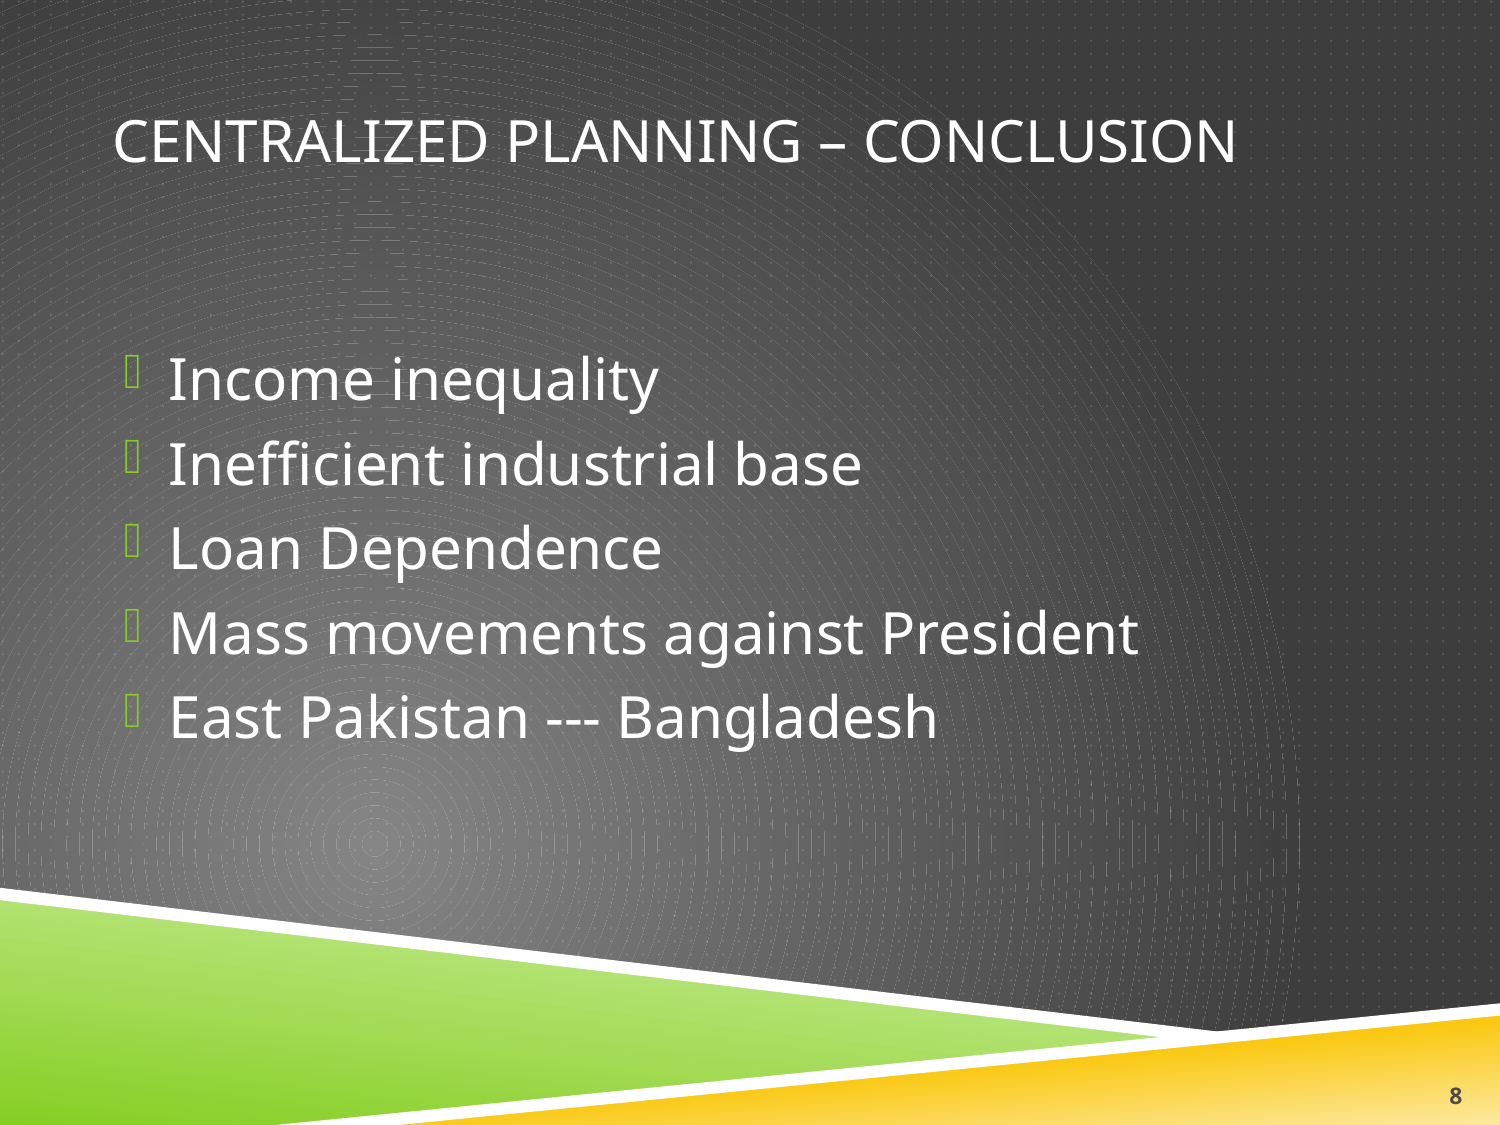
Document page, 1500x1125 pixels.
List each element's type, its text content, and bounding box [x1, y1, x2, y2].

title Centralized planning – conclusion [112, 45, 1388, 233]
list Income inequality Inefficient industrial base Loan Dependence Mass movements against President East Pakistan --- Bangladesh [112, 334, 1388, 737]
slide_number 8 [1387, 1052, 1463, 1113]
